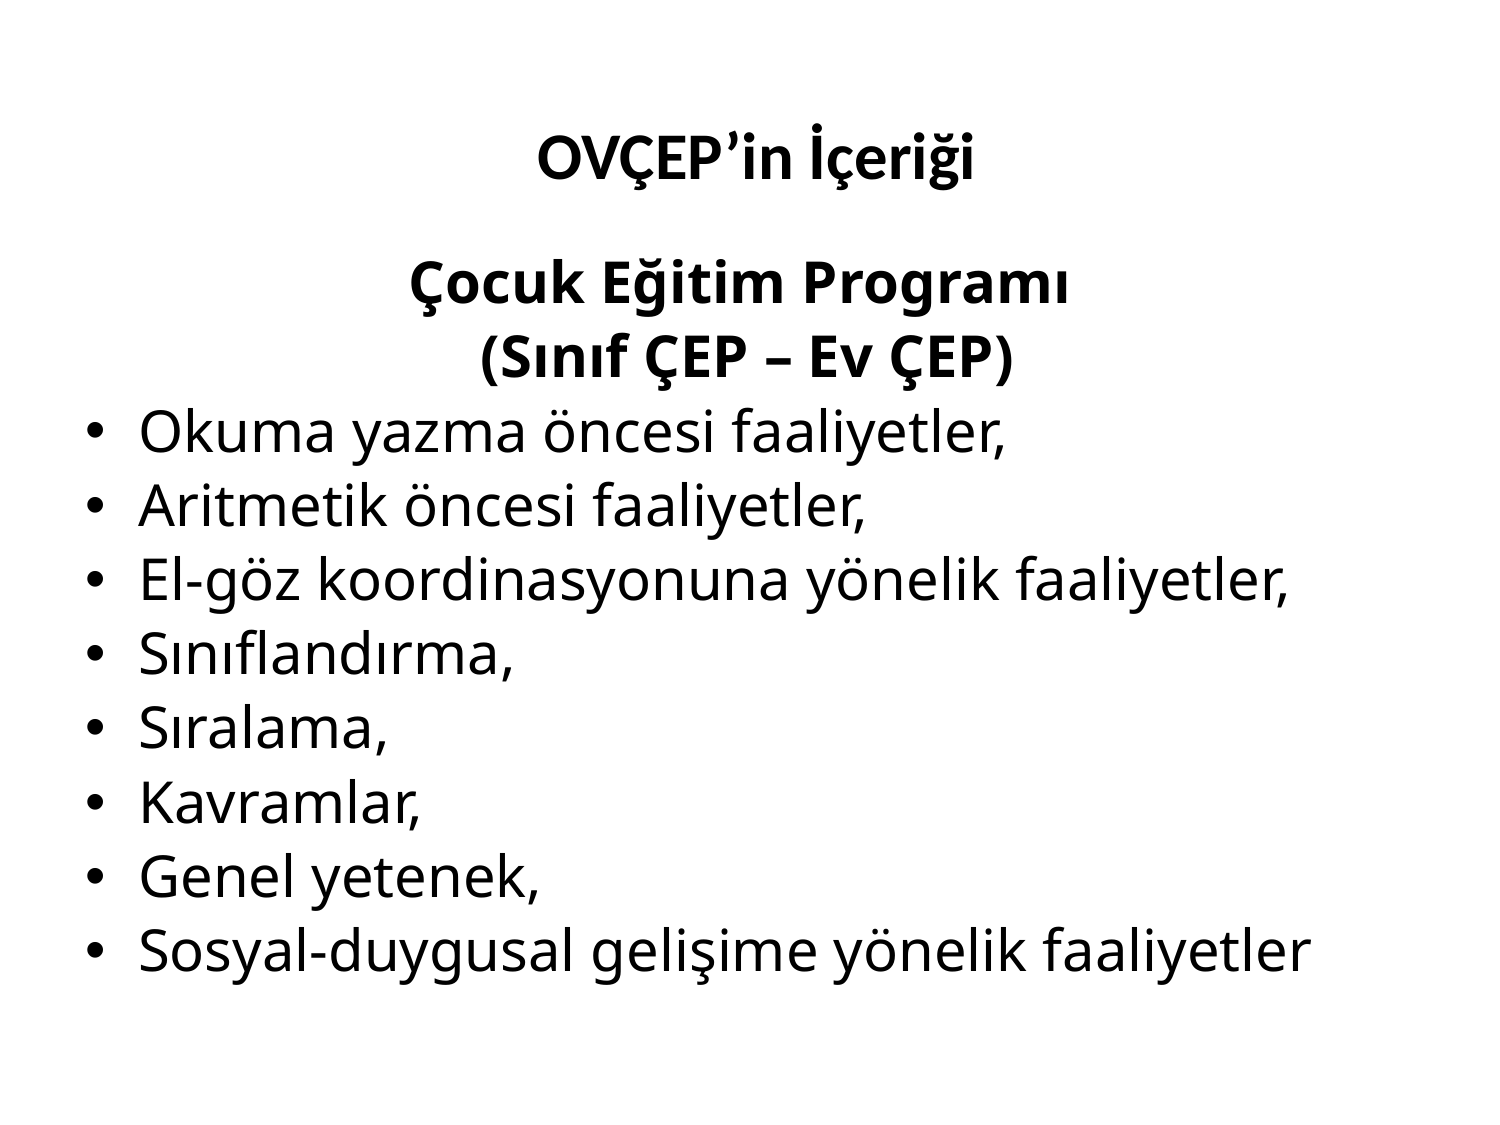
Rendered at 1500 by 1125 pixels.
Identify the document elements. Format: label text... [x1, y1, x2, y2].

text_box OVÇEP’in İçeriği [222, 105, 1114, 201]
list Çocuk Eğitim Programı (Sınıf ÇEP – Ev ÇEP) Okuma yazma öncesi faaliyetler, Aritmetik öncesi faaliyetler, El-göz koordinasyonuna yönelik faaliyetler, Sınıflandırma, Sıralama, Kavramlar, Genel yetenek, Sosyal-duygusal gelişime yönelik faaliyetler [70, 246, 1425, 1005]
